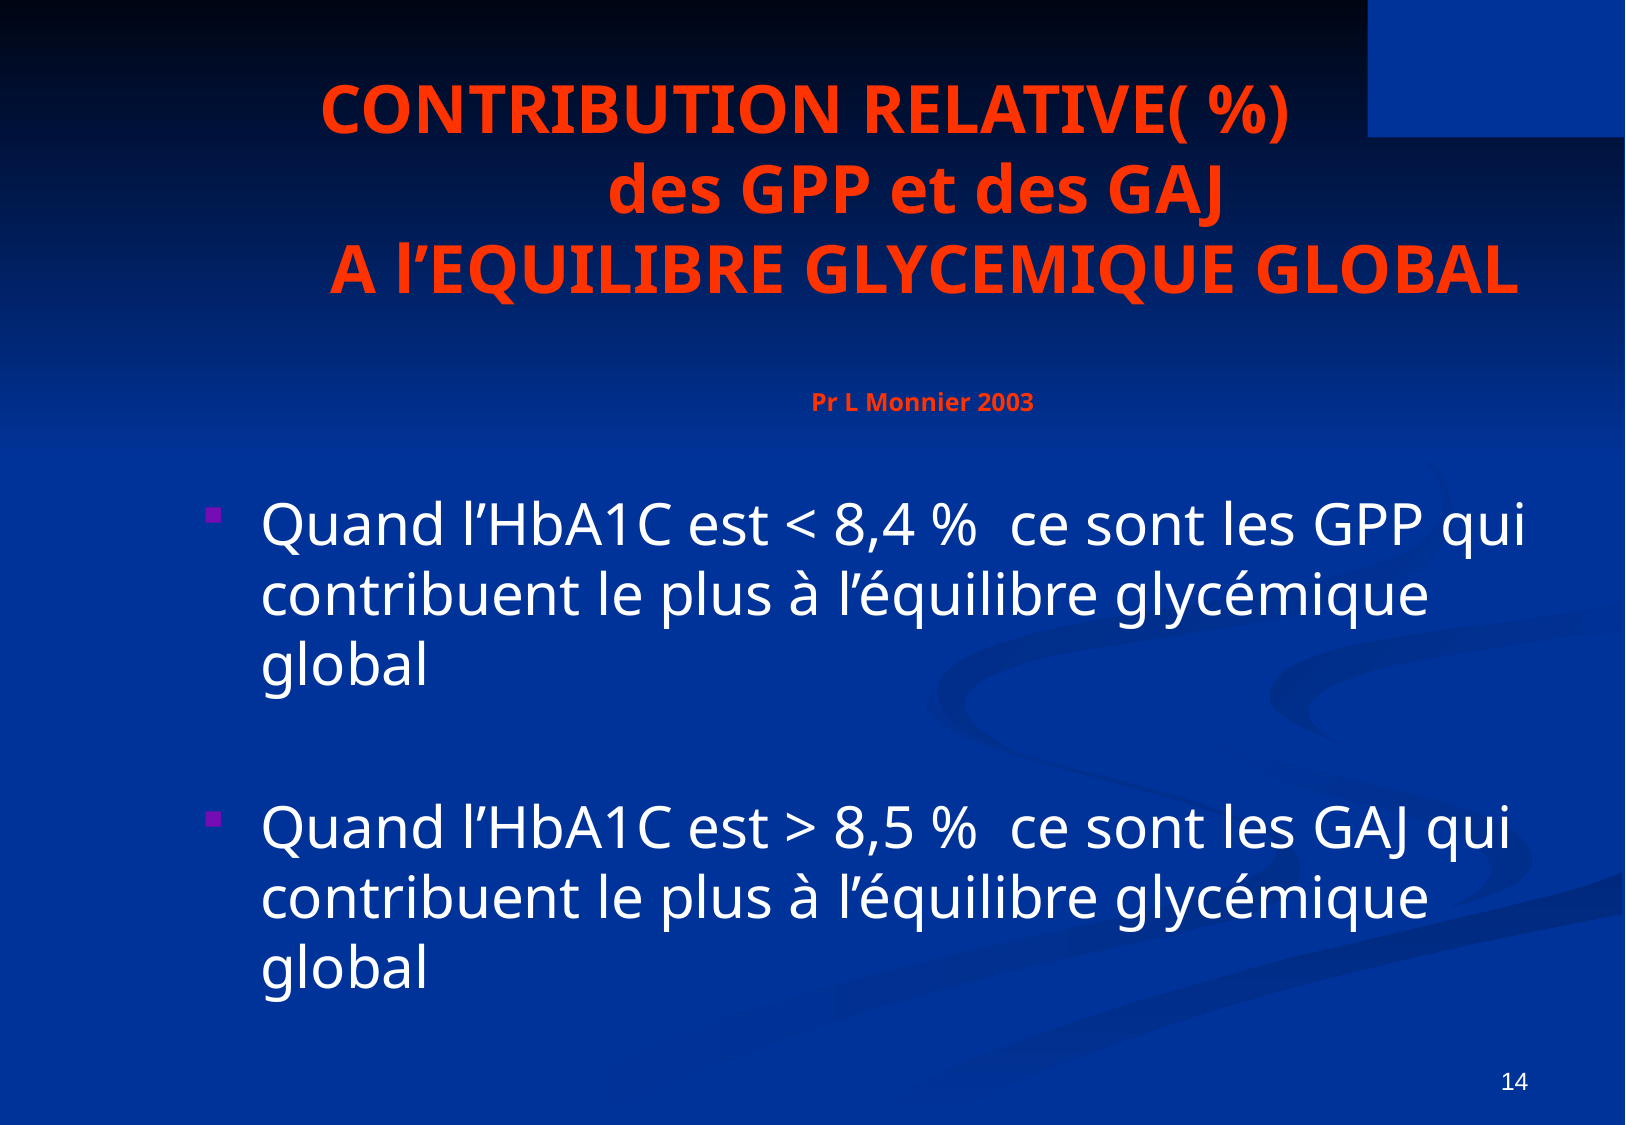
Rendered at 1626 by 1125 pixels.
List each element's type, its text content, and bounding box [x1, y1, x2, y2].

slide_number 14 [1164, 1025, 1544, 1104]
list Quand l’HbA1C est < 8,4 % ce sont les GPP qui contribuent le plus à l’équilibre glycémique global Quand l’HbA1C est > 8,5 % ce sont les GAJ qui contribuent le plus à l’équilibre glycémique global [186, 479, 1569, 870]
text_box CONTRIBUTION RELATIVE( %) des GPP et des GAJ A l’EQUILIBRE GLYCEMIQUE GLOBAL Pr L Monnier 2003 [247, 78, 1605, 166]
